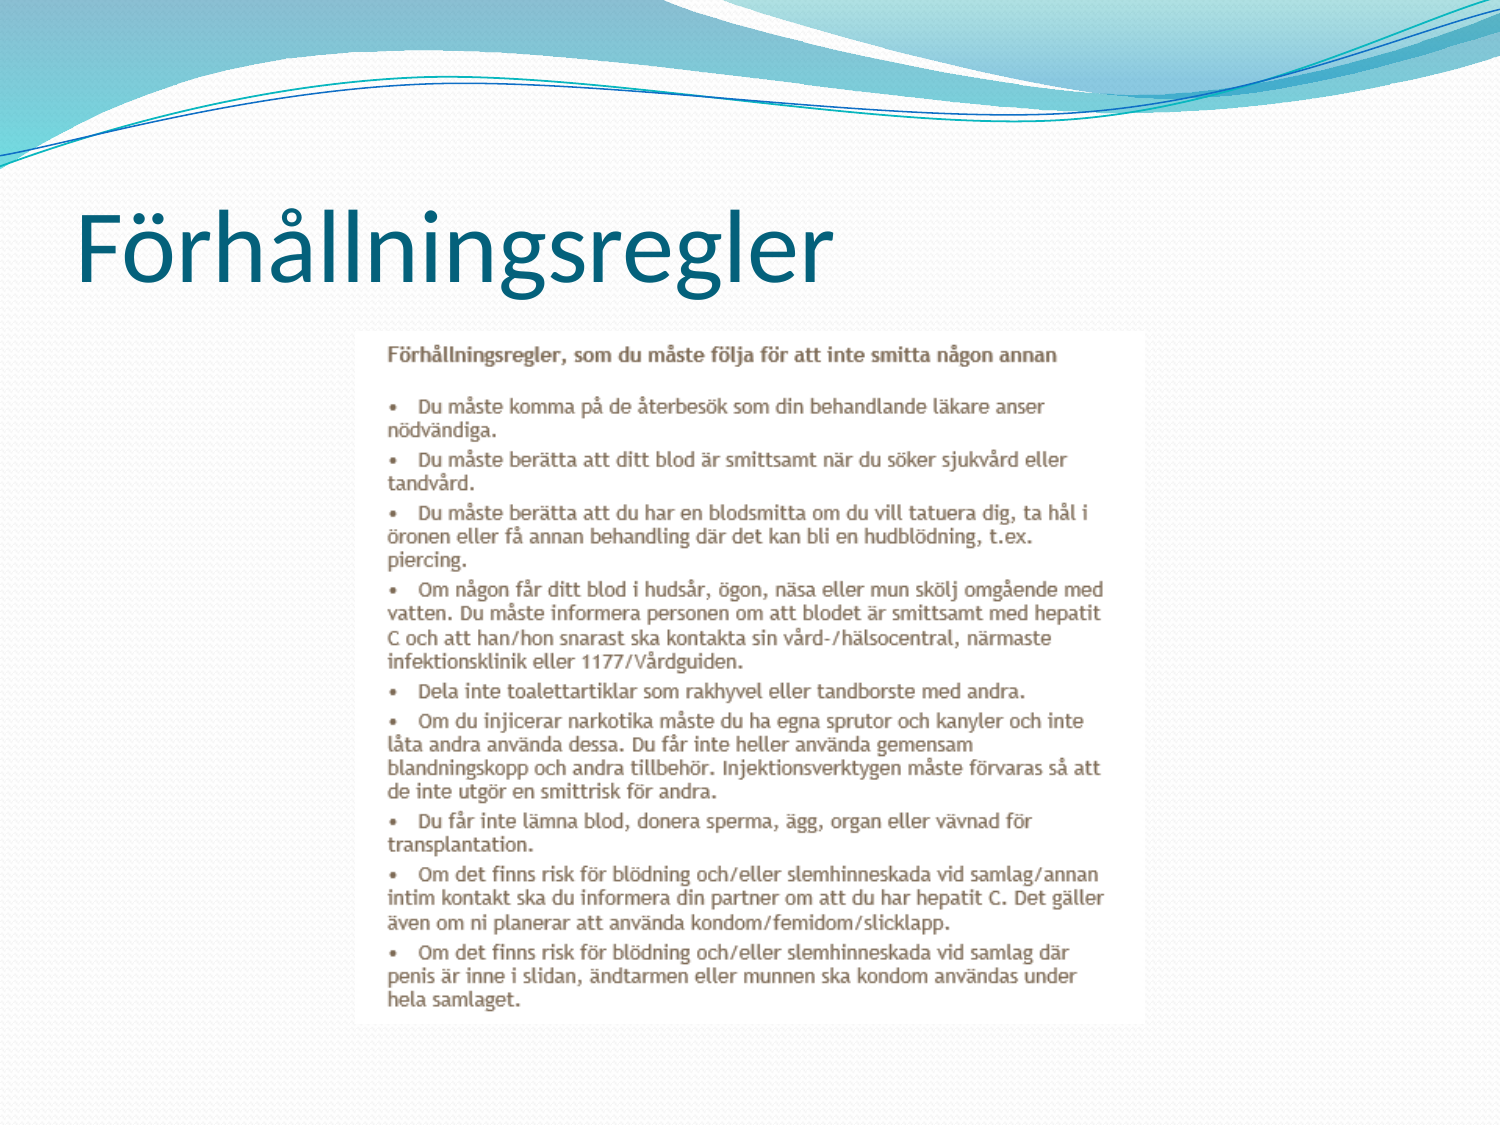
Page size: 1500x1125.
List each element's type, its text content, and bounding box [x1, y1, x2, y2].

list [355, 331, 1145, 1024]
title Förhållningsregler [75, 115, 1425, 303]
